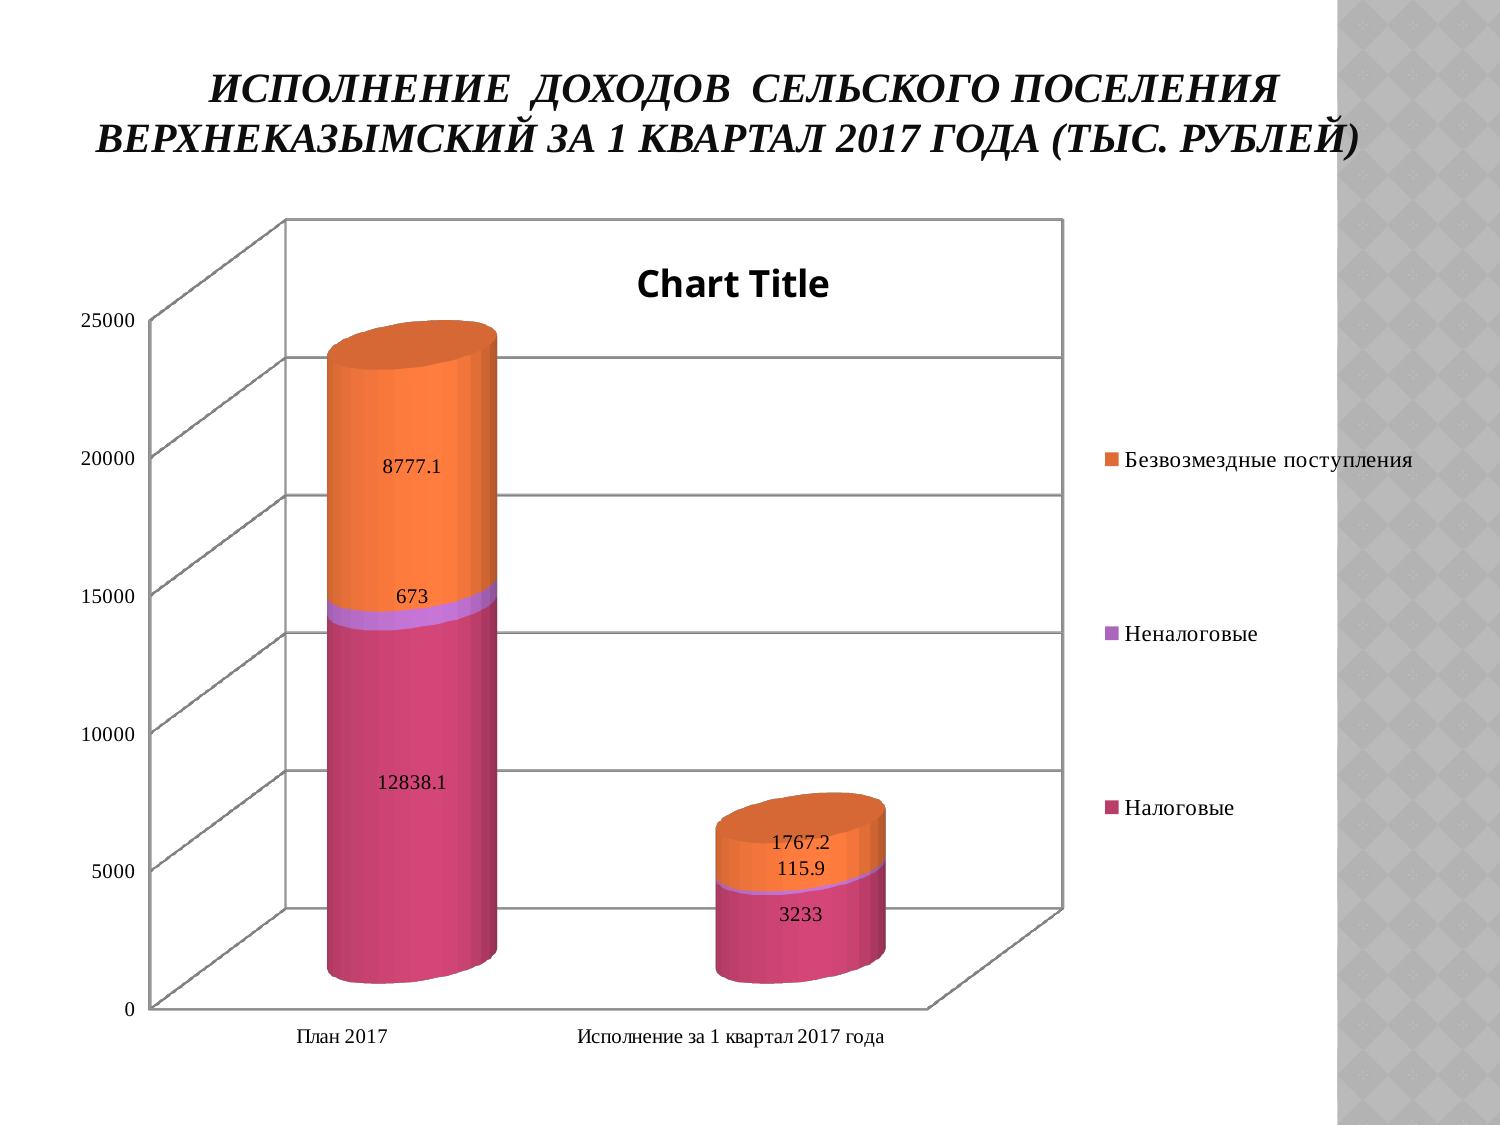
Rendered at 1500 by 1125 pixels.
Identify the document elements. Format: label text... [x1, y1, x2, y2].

chart [52, 195, 1436, 1071]
title Исполнение доходов сельского поселения Верхнеказымский за 1 квартал 2017 года (тыс. рублей) [64, 30, 1424, 161]
